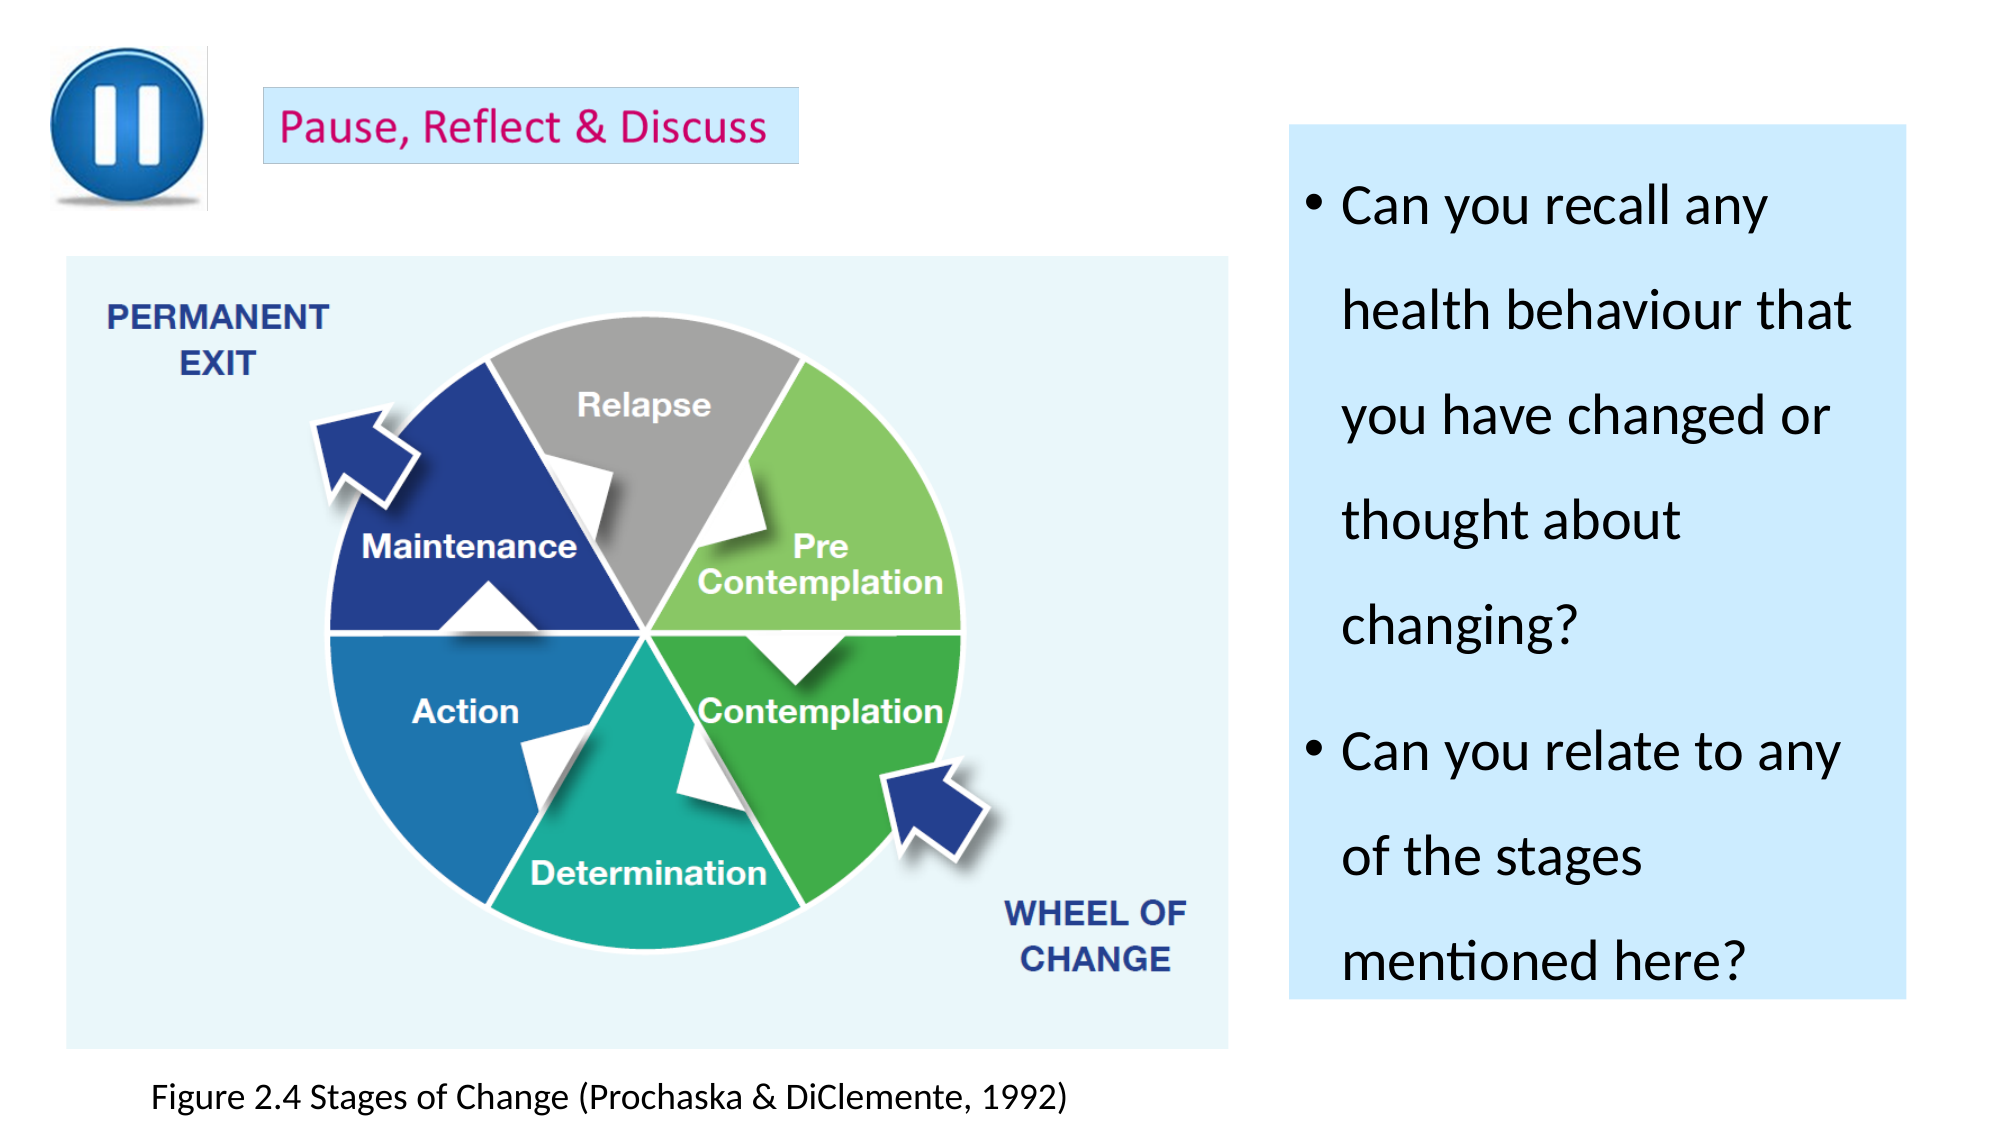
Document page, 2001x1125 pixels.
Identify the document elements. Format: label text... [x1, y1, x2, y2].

picture [66, 256, 1229, 1049]
text_box Can you recall any health behaviour that you have changed or thought about changing? Can you relate to any of the stages mentioned here? [1289, 124, 1907, 1000]
picture [50, 46, 809, 211]
text_box Figure 2.4 Stages of Change (Prochaska & DiClemente, 1992) [136, 1064, 1093, 1125]
